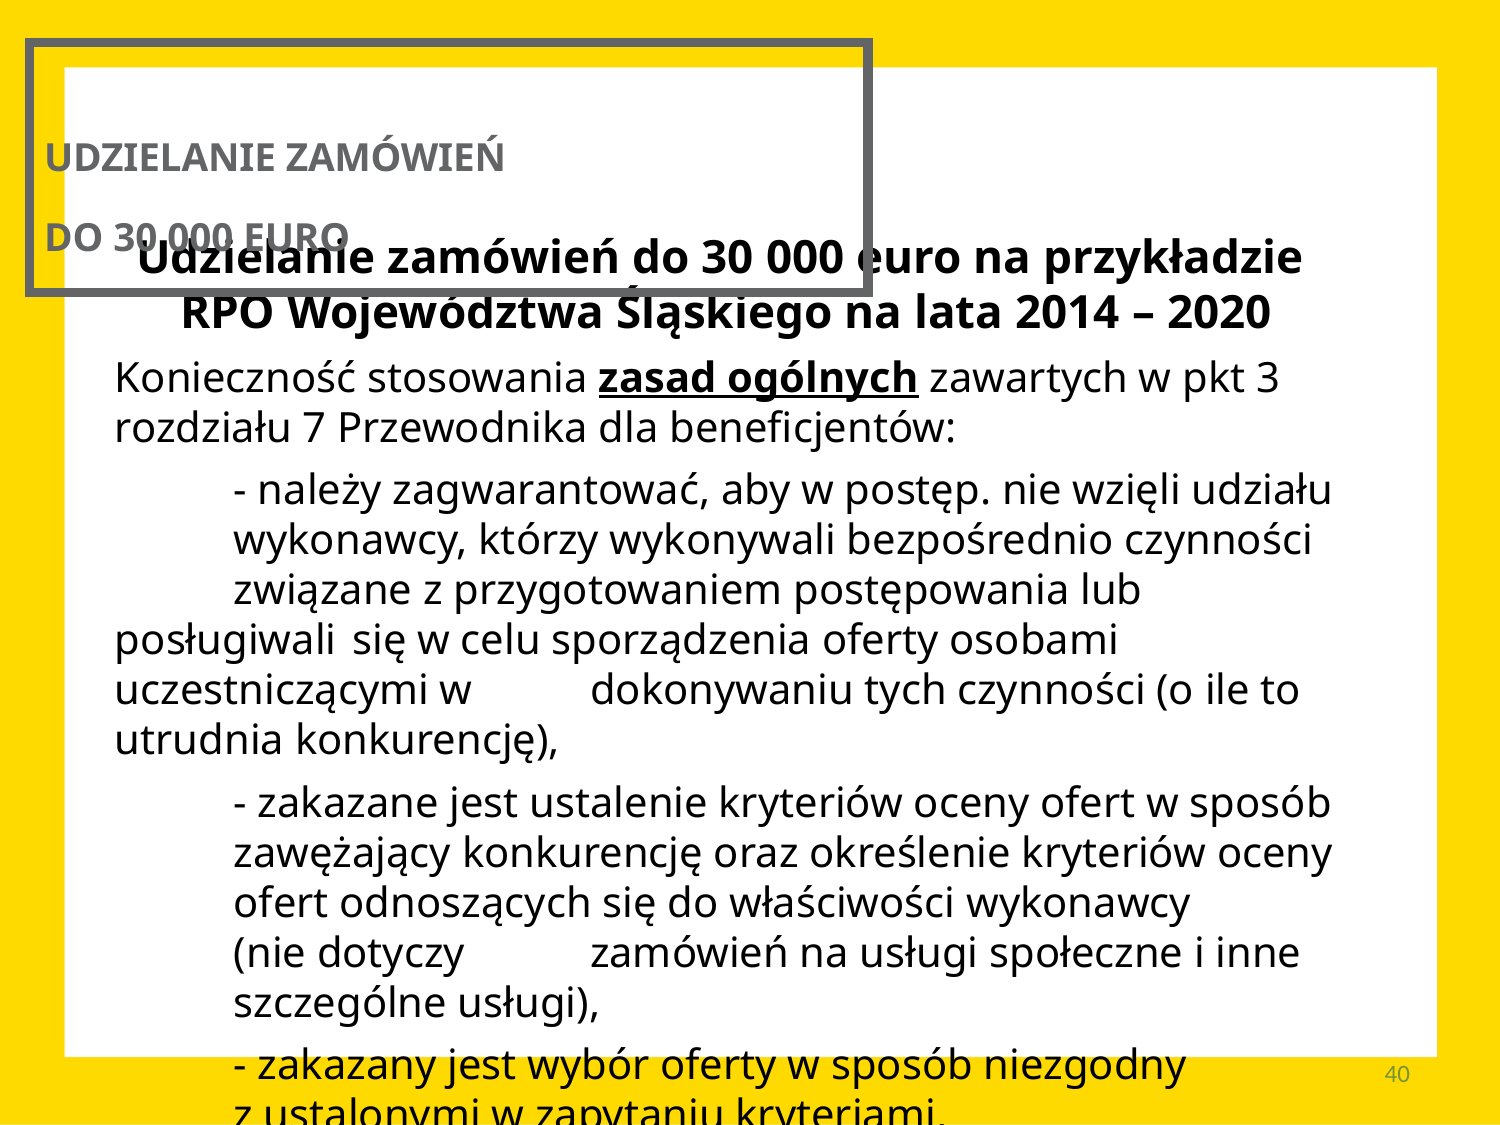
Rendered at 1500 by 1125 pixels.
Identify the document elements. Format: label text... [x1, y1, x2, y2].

text_box Udzielanie zamówień do 30 000 euro na przykładzie RPO Województwa Śląskiego na lata 2014 – 2020 Konieczność stosowania zasad ogólnych zawartych w pkt 3 rozdziału 7 Przewodnika dla beneficjentów: - należy zagwarantować, aby w postęp. nie wzięli udziału wykonawcy, którzy wykonywali bezpośrednio czynności związane z przygotowaniem postępowania lub posługiwali się w celu sporządzenia oferty osobami uczestniczącymi w dokonywaniu tych czynności (o ile to utrudnia konkurencję), - zakazane jest ustalenie kryteriów oceny ofert w sposób zawężający konkurencję oraz określenie kryteriów oceny ofert odnoszących się do właściwości wykonawcy (nie dotyczy zamówień na usługi społeczne i inne szczególne usługi), - zakazany jest wybór oferty w sposób niezgodny z ustalonymi w zapytaniu kryteriami, [100, 208, 1353, 1125]
text_box UDZIELANIE ZAMÓWIEŃ DO 30 000 EURO [29, 42, 869, 293]
picture [0, 0, 1500, 1125]
slide_number 40 [1074, 1042, 1425, 1103]
